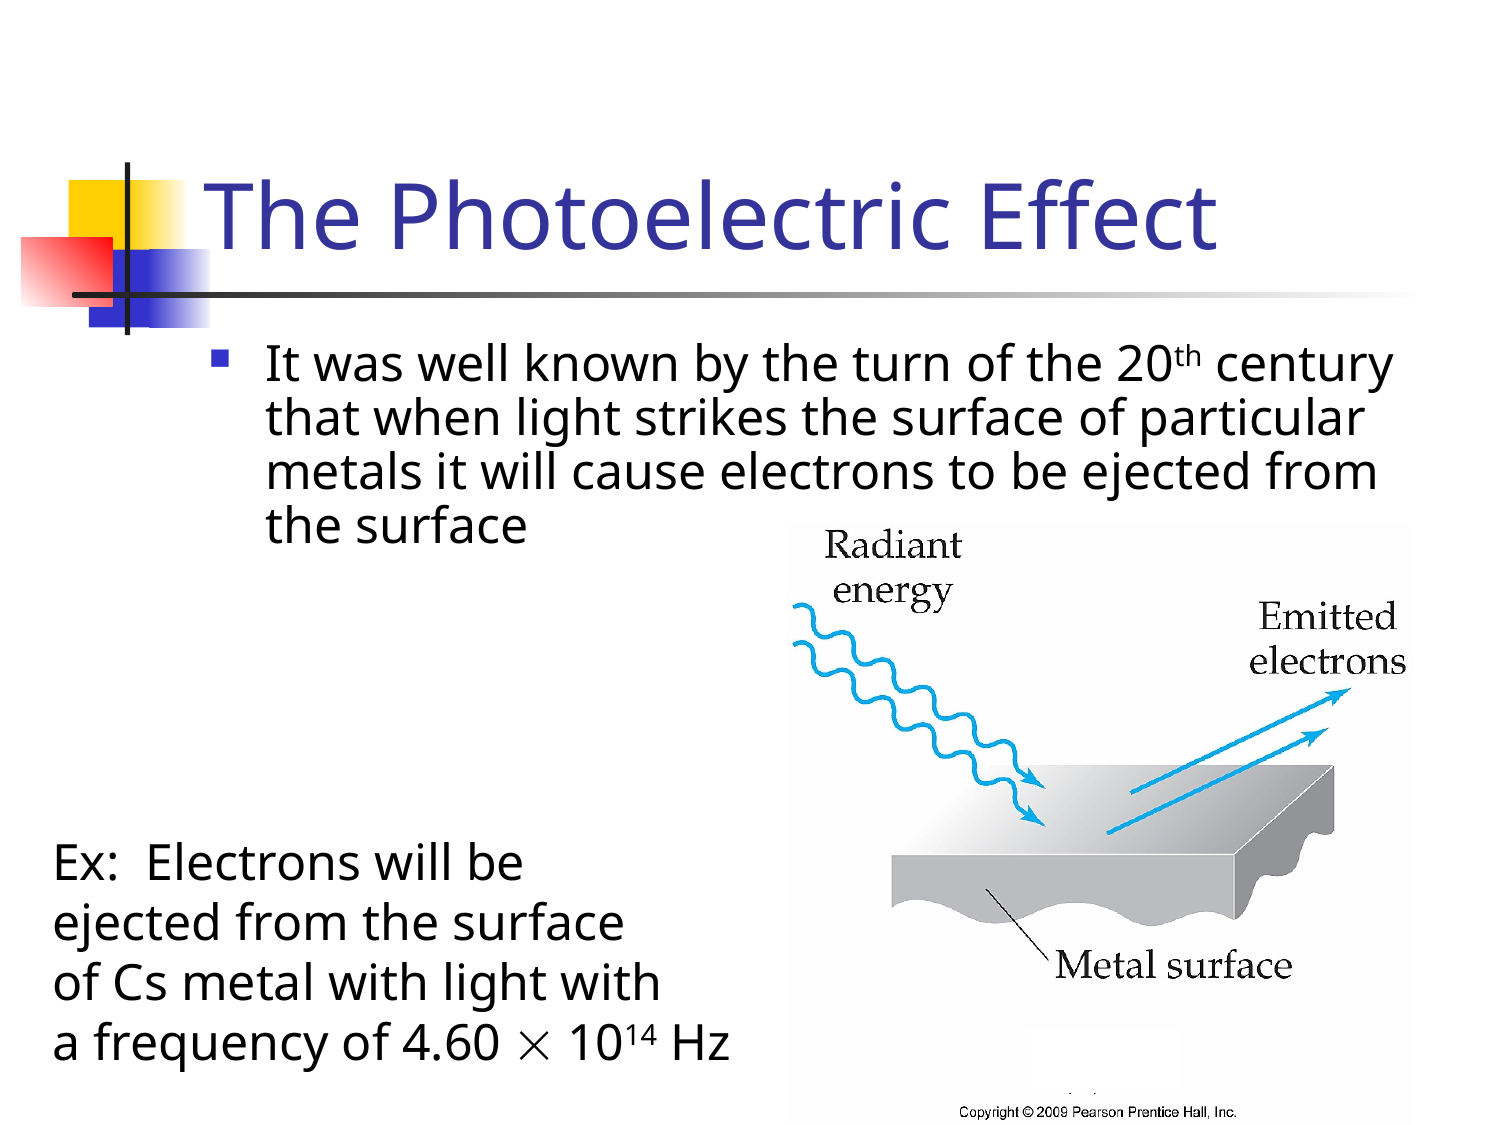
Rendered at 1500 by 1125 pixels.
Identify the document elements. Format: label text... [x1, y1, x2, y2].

text_box Ex: Electrons will be ejected from the surface of Cs metal with light with a frequency of 4.60  1014 Hz [37, 822, 746, 1078]
title The Photoelectric Effect [188, 34, 1468, 276]
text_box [785, 521, 1413, 1125]
list It was well known by the turn of the 20th century that when light strikes the surface of particular metals it will cause electrons to be ejected from the surface [193, 330, 1470, 563]
